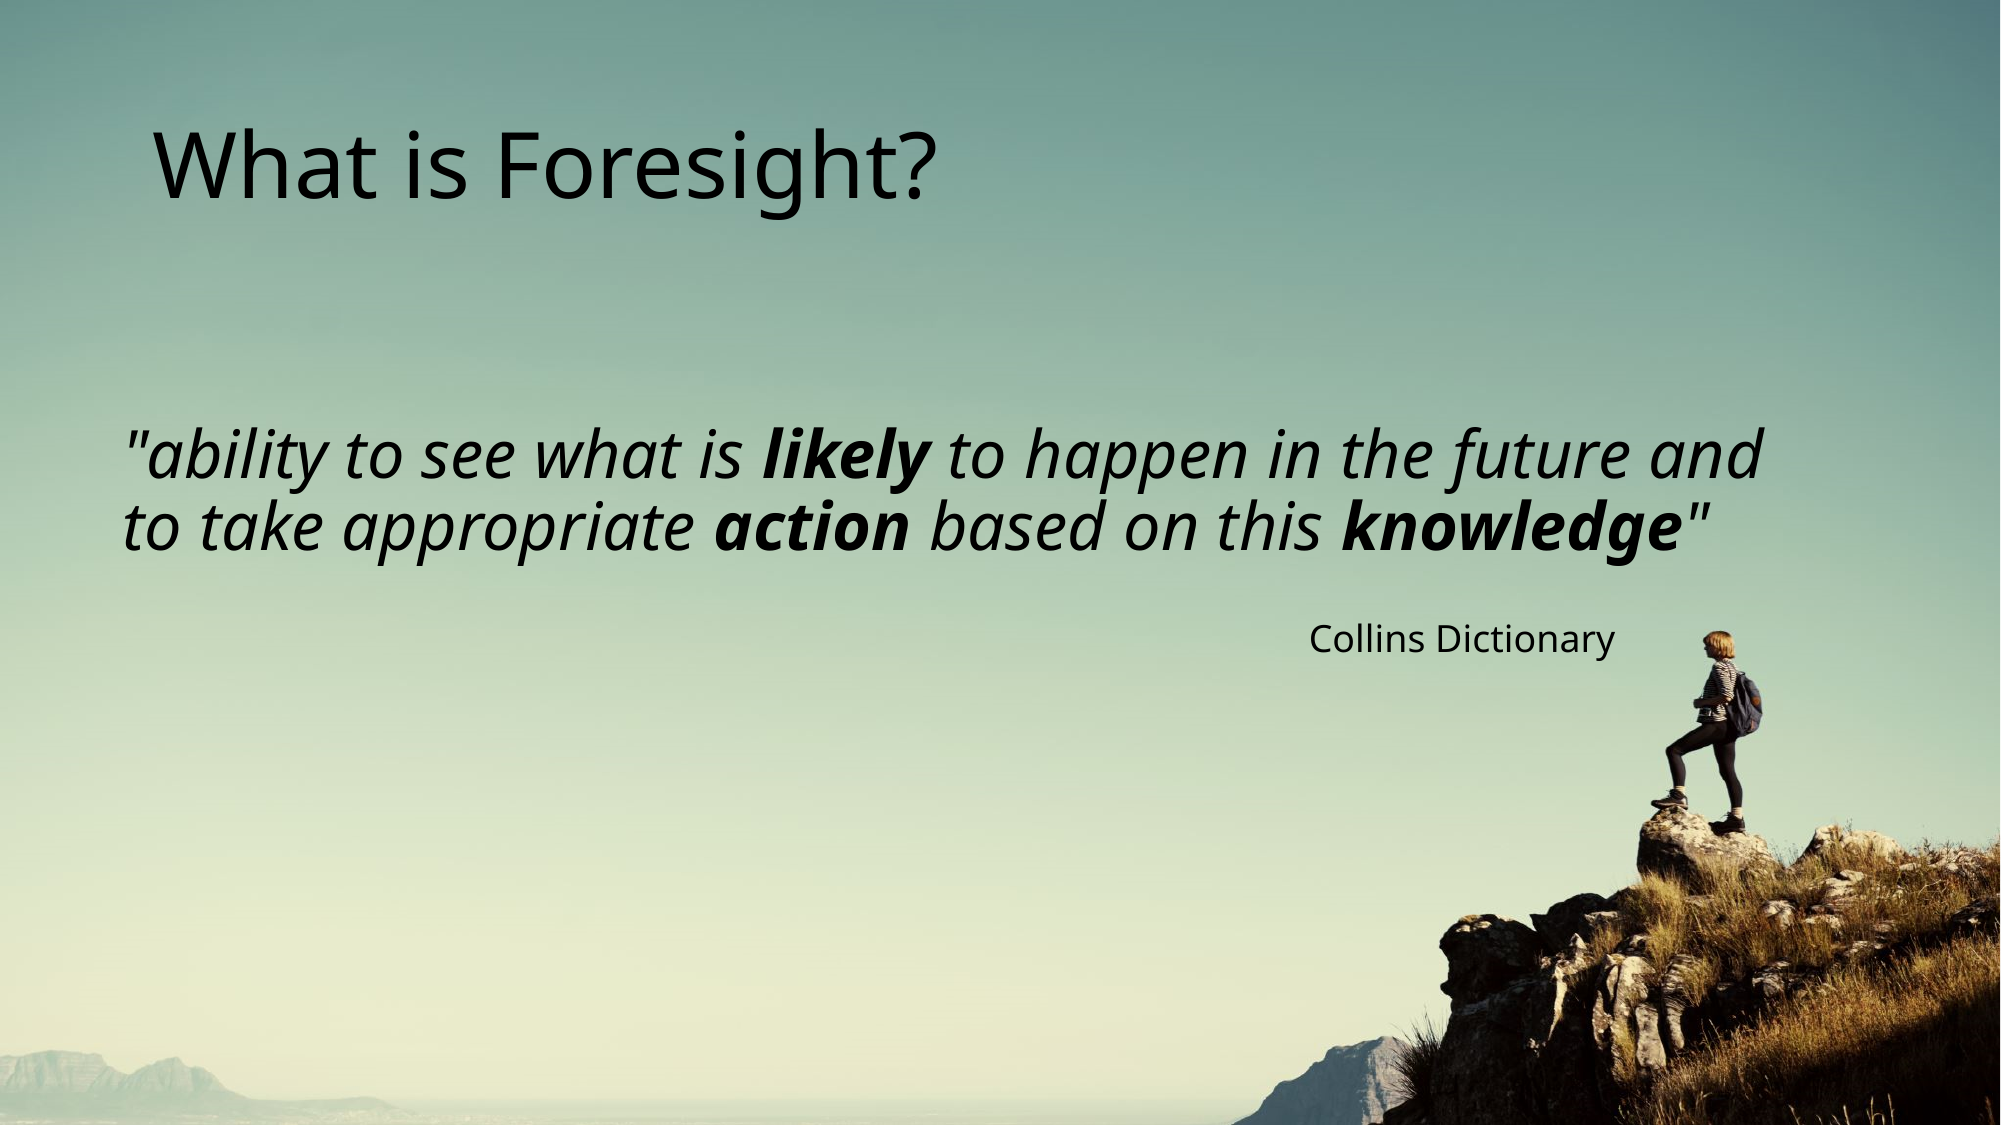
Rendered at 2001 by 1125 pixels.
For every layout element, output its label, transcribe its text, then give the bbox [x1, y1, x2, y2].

text_box Collins Dictionary [1293, 607, 2000, 667]
title What is Foresight? [137, 59, 1863, 278]
picture [0, 0, 2001, 1125]
list "ability to see what is likely to happen in the future and to take appropriate action based on this knowledge" [107, 413, 1833, 586]
